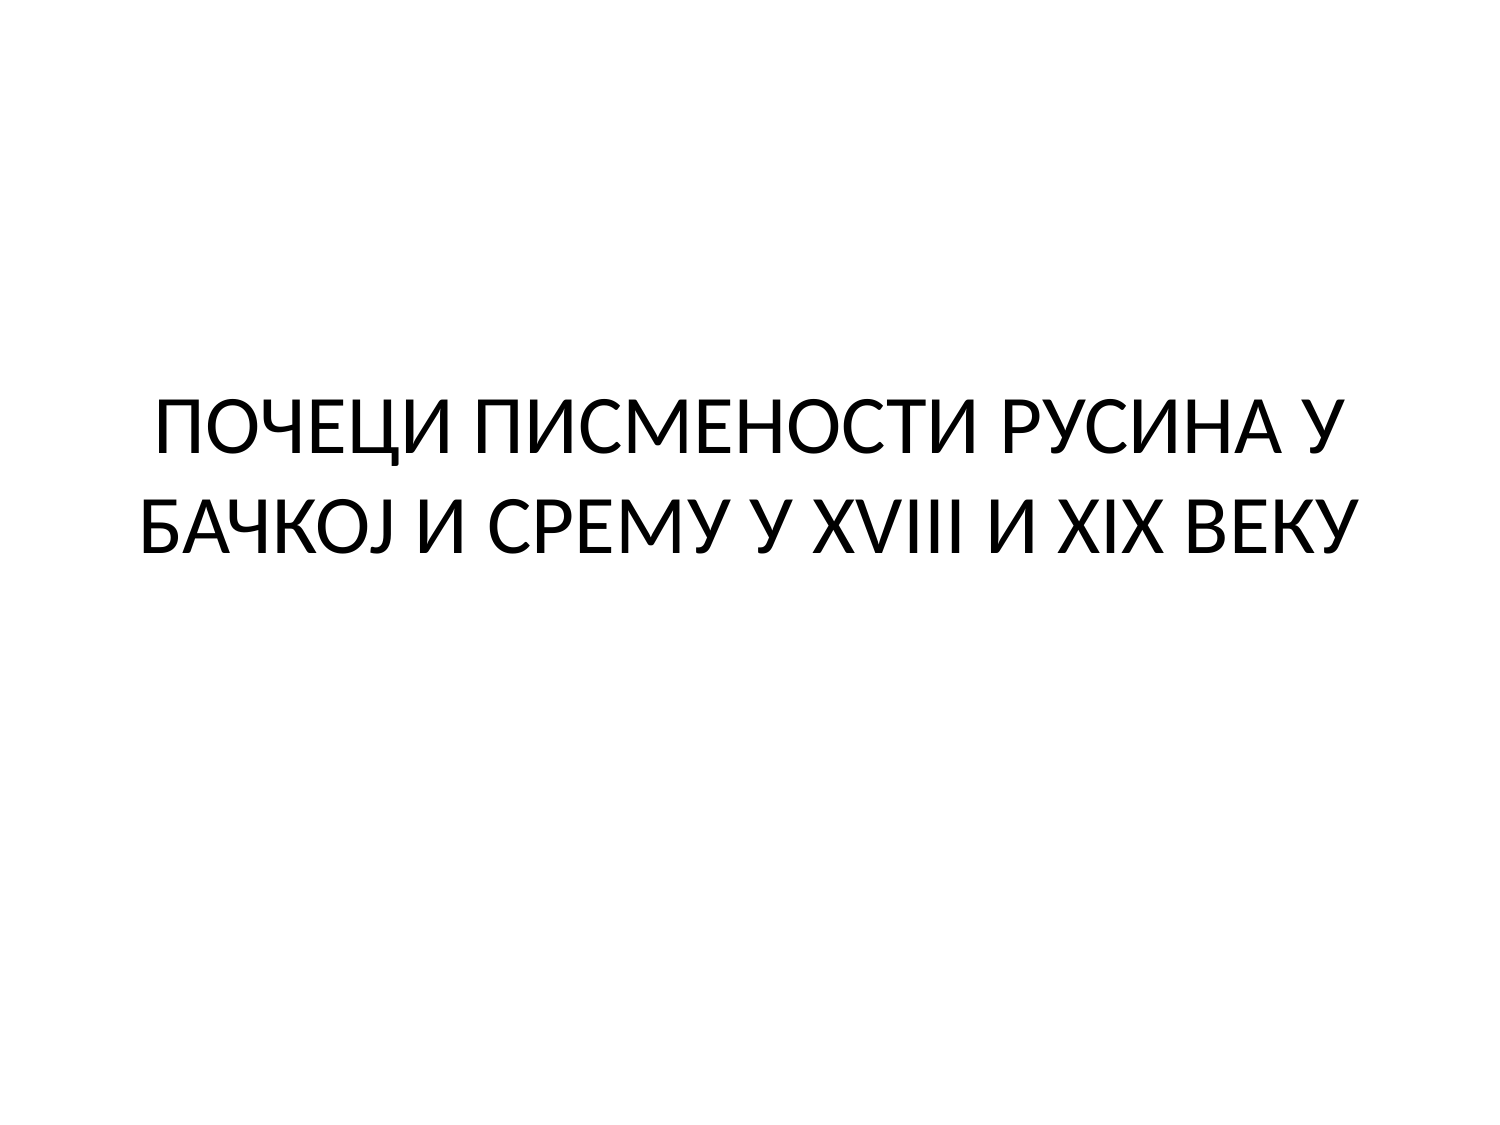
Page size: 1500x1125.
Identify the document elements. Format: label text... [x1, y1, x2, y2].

title ПОЧЕЦИ ПИСМЕНОСТИ РУСИНА У БАЧКОЈ И СРЕМУ У ХVIII И ХIХ ВЕКУ [112, 349, 1388, 591]
